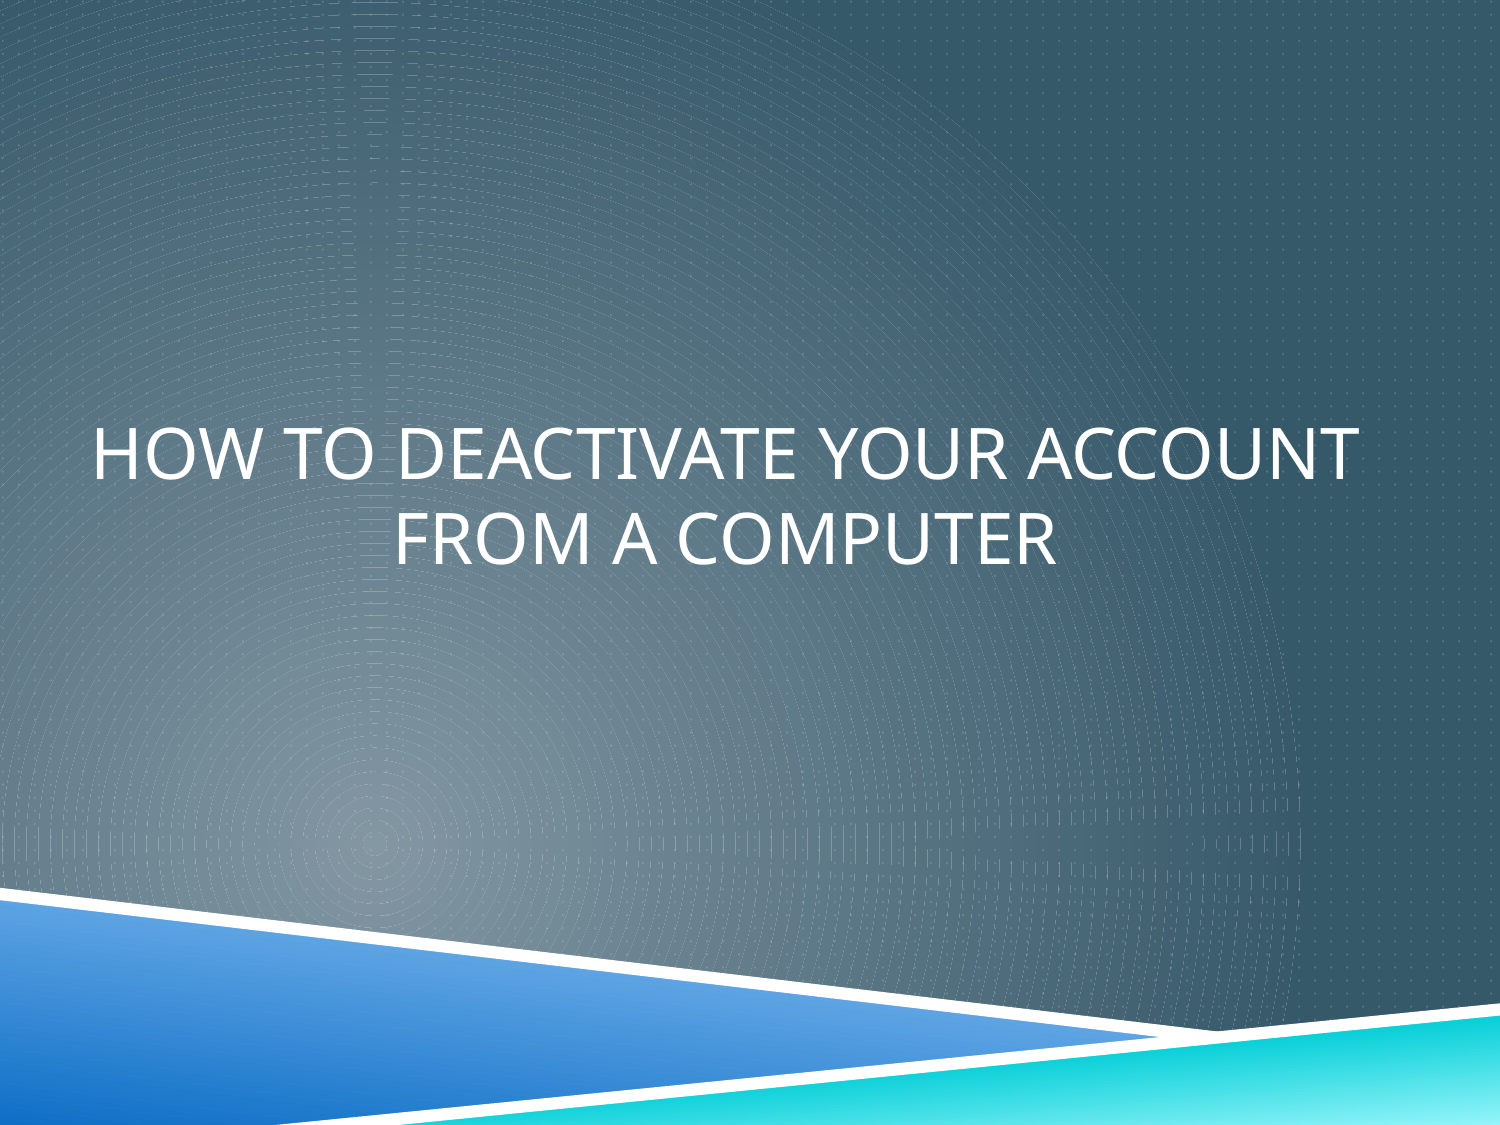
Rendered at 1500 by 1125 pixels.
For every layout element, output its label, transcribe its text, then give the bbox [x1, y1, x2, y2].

title How to deactivate your account from a computer [87, 399, 1363, 588]
